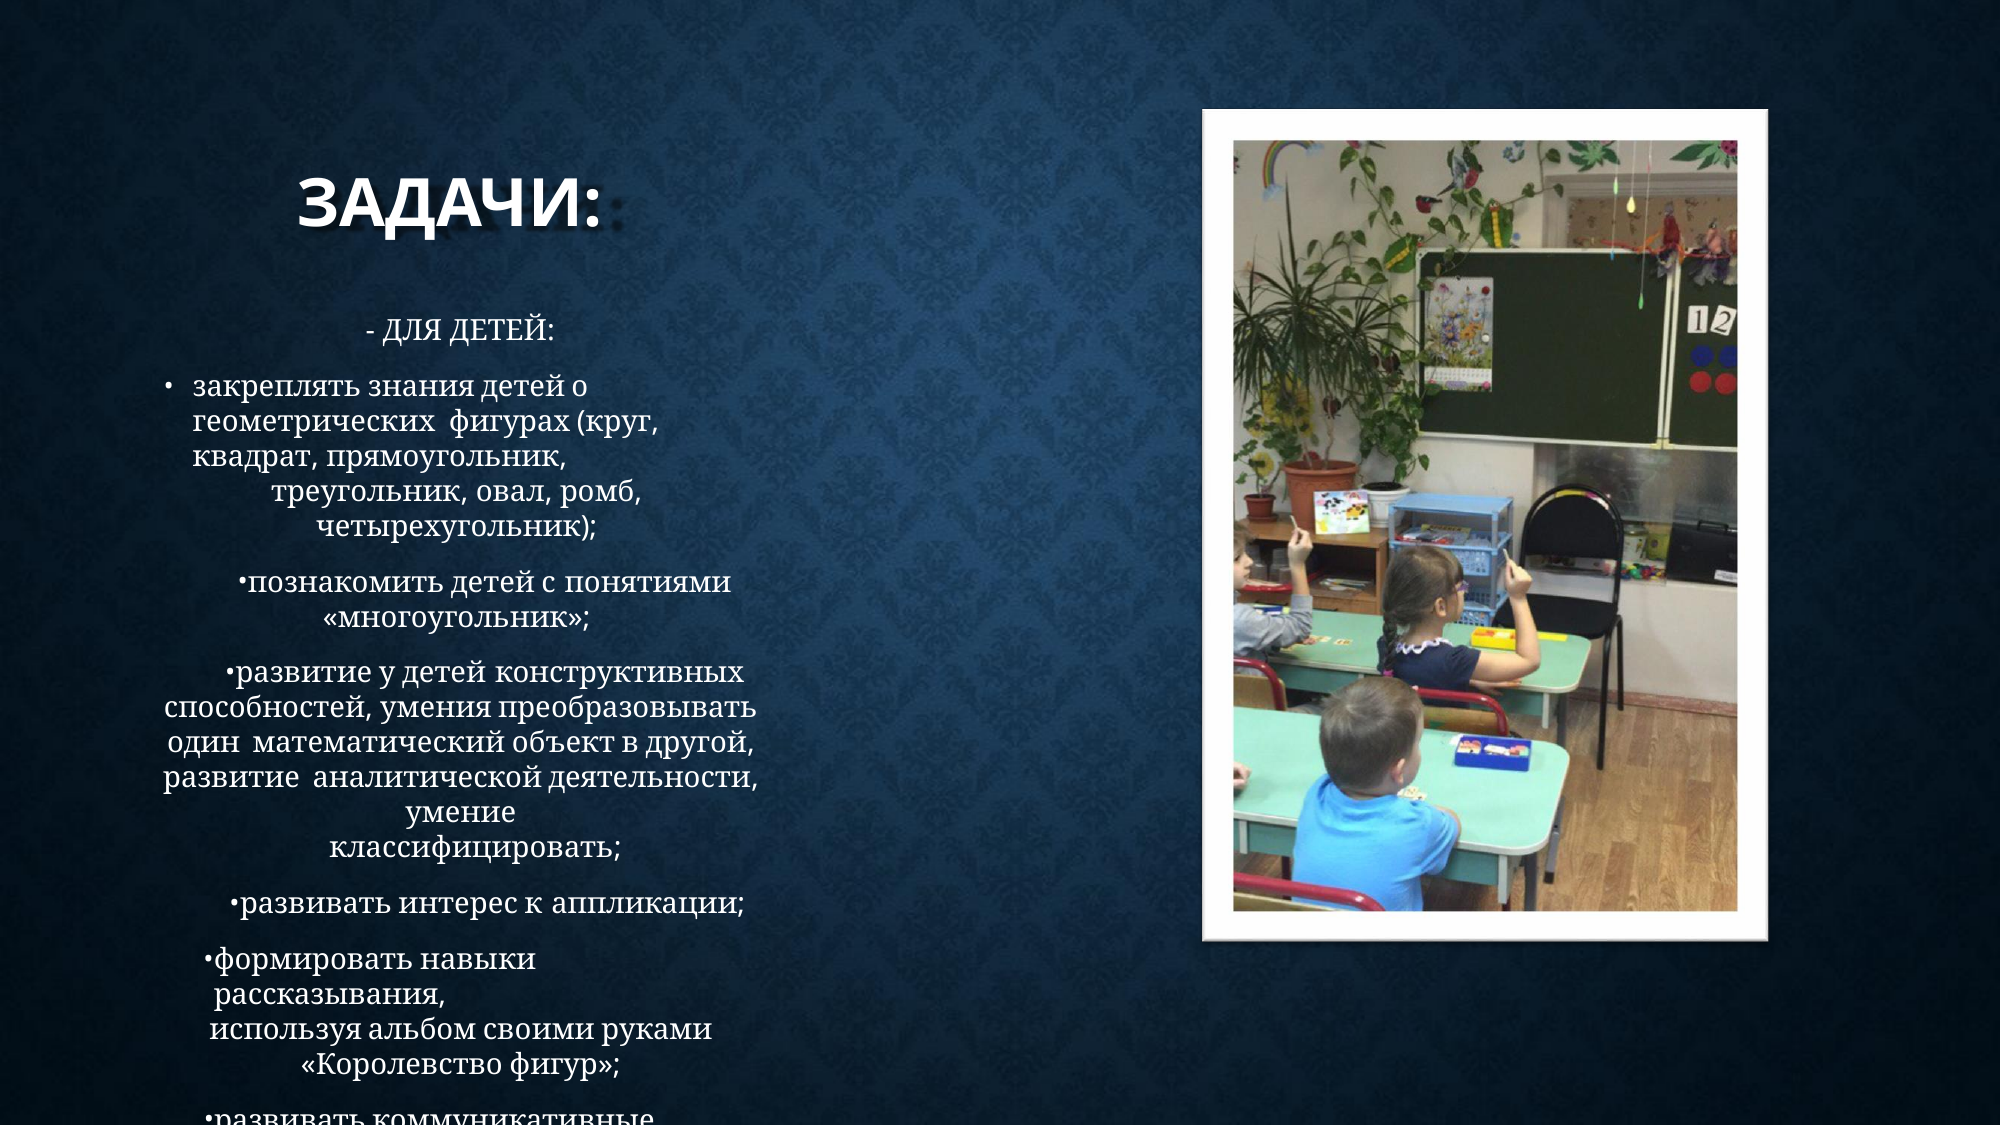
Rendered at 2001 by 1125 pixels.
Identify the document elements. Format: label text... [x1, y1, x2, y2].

text_box [1192, 102, 1778, 954]
text_box [255, 141, 673, 292]
picture [0, 0, 2000, 1125]
title ЗАДАЧИ: [294, 157, 626, 309]
text_box - ДЛЯ ДЕТЕЙ: закреплять знания детей о геометрических фигурах (круг, квадрат, прямоугольник, треугольник, овал, ромб, четырехугольник); познакомить детей с понятиями «многоугольник»; развитие у детей конструктивных способностей, умения преобразовывать один математический объект в другой, развитие аналитической деятельности, умение классифицировать; развивать интерес к аппликации; формировать навыки рассказывания, используя альбом своими руками «Королевство фигур»; развивать коммуникативные навыки [154, 309, 766, 1125]
